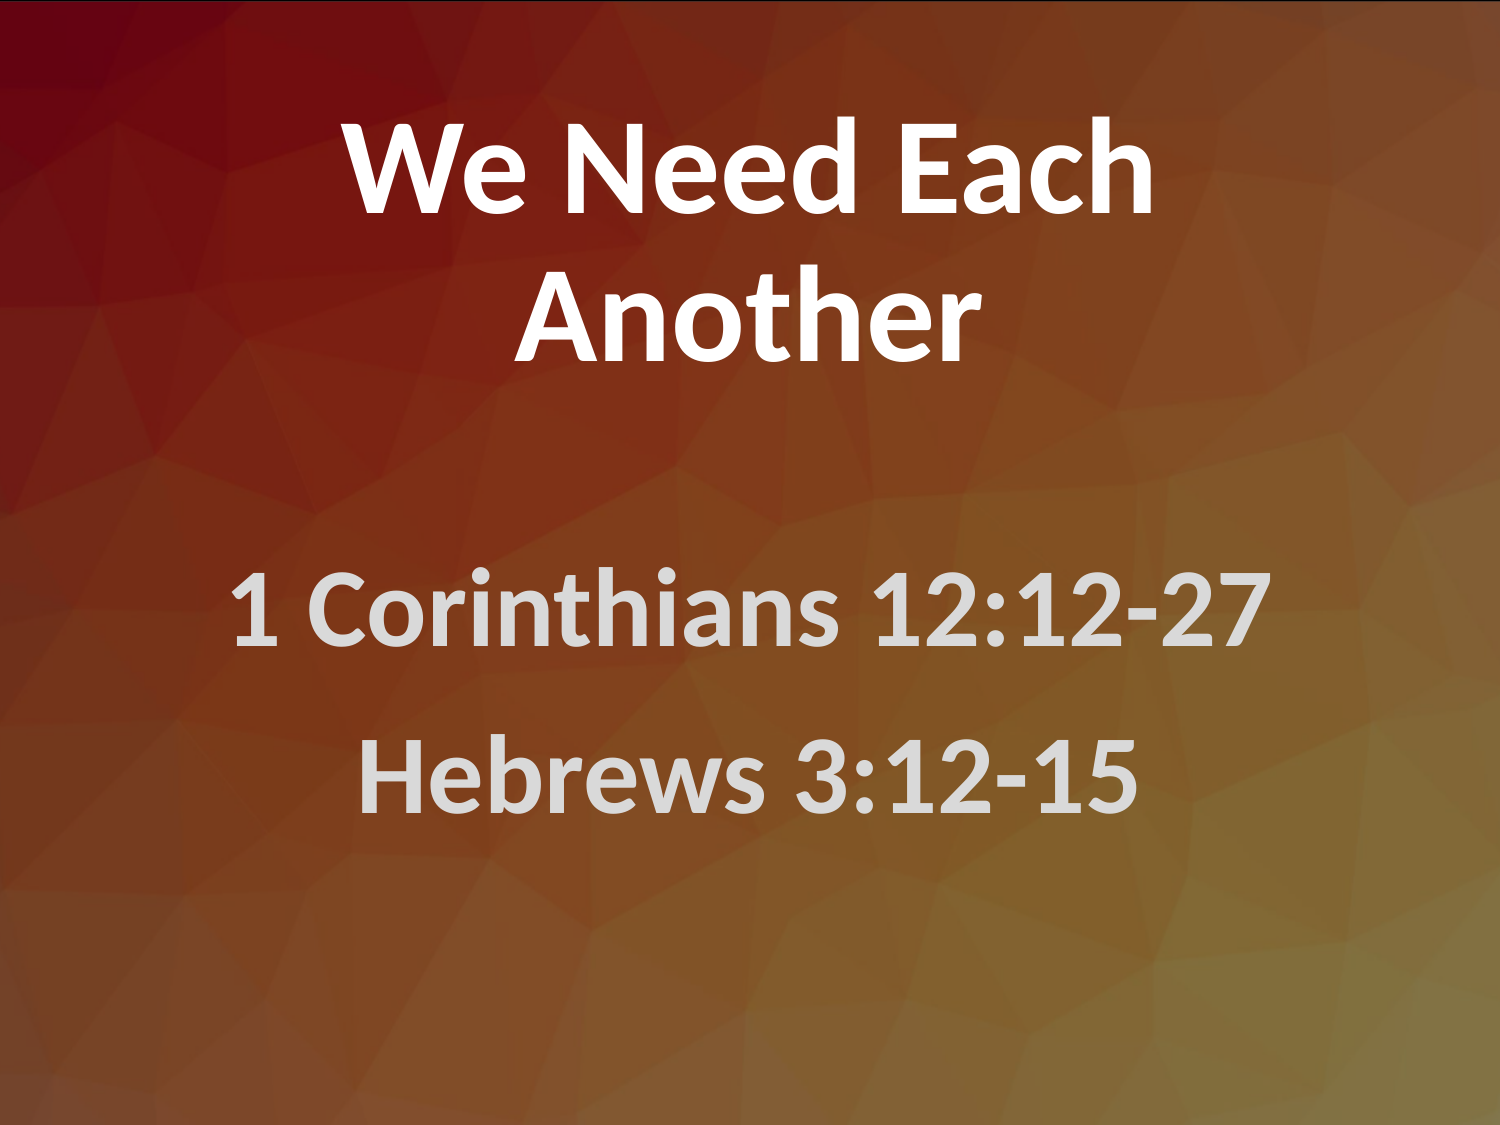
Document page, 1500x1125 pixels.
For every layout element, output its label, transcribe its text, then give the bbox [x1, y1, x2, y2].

list 1 Corinthians 12:12-27 Hebrews 3:12-15 [103, 426, 1397, 961]
picture [0, 2, 1500, 1125]
title We Need Each Another [103, 59, 1397, 426]
